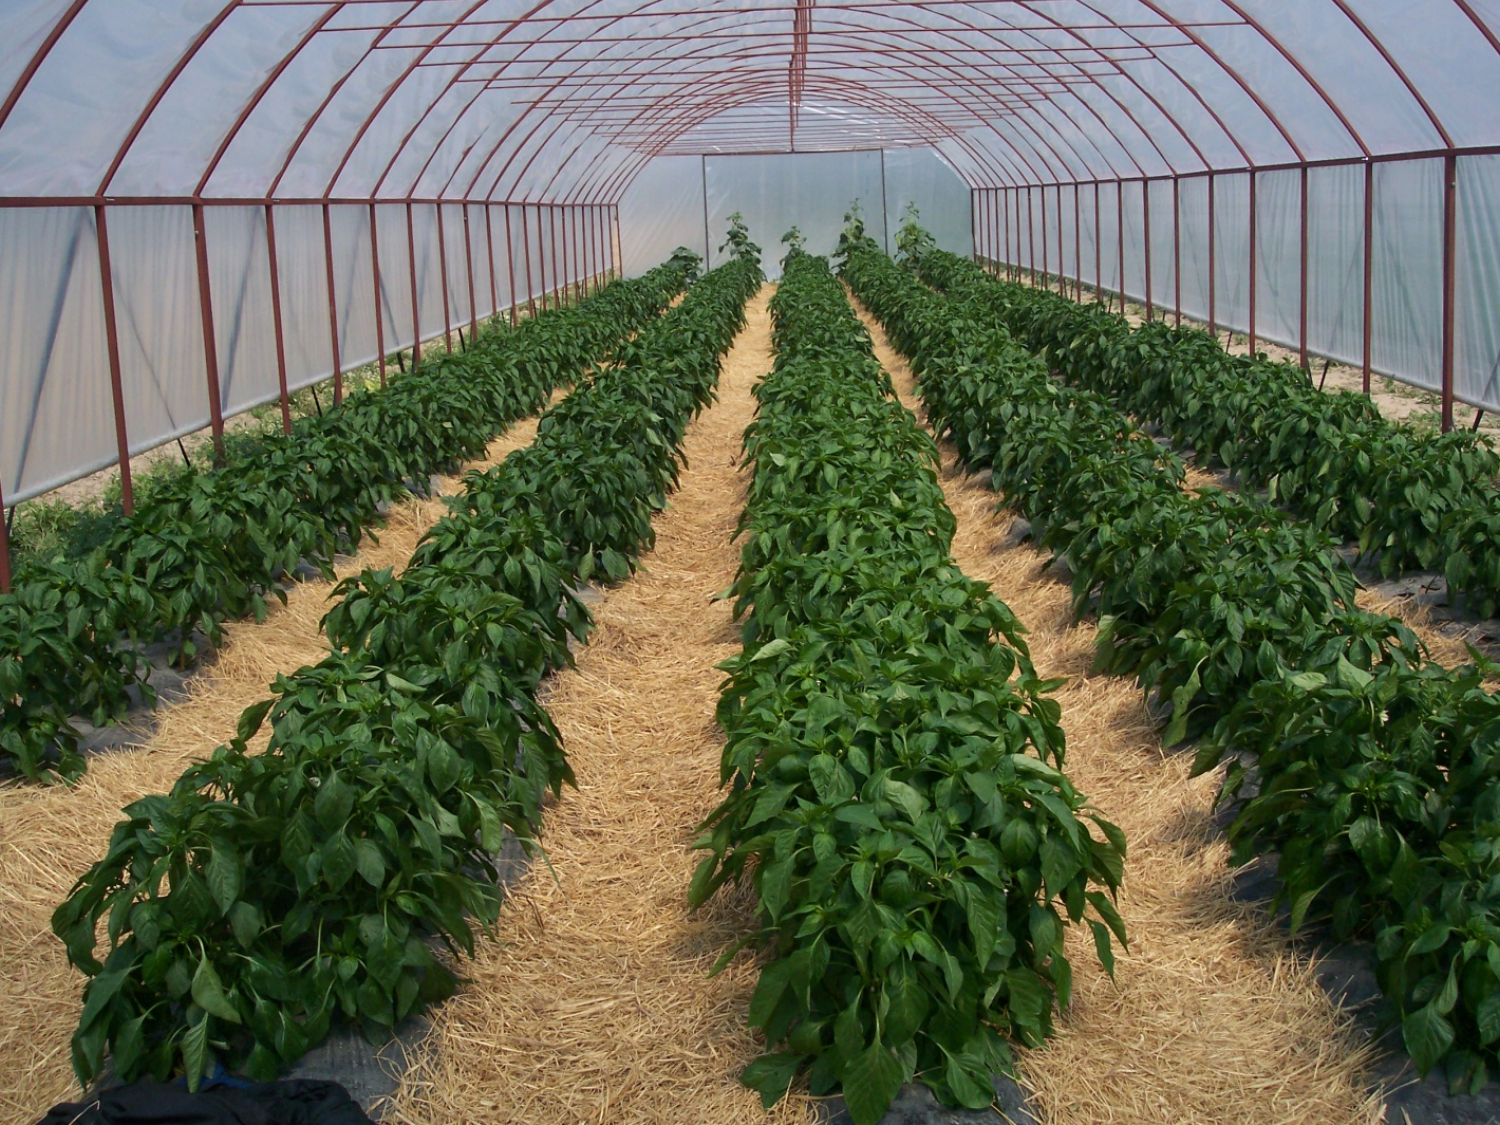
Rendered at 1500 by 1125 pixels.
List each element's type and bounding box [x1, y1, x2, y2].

list [0, 0, 1500, 1125]
